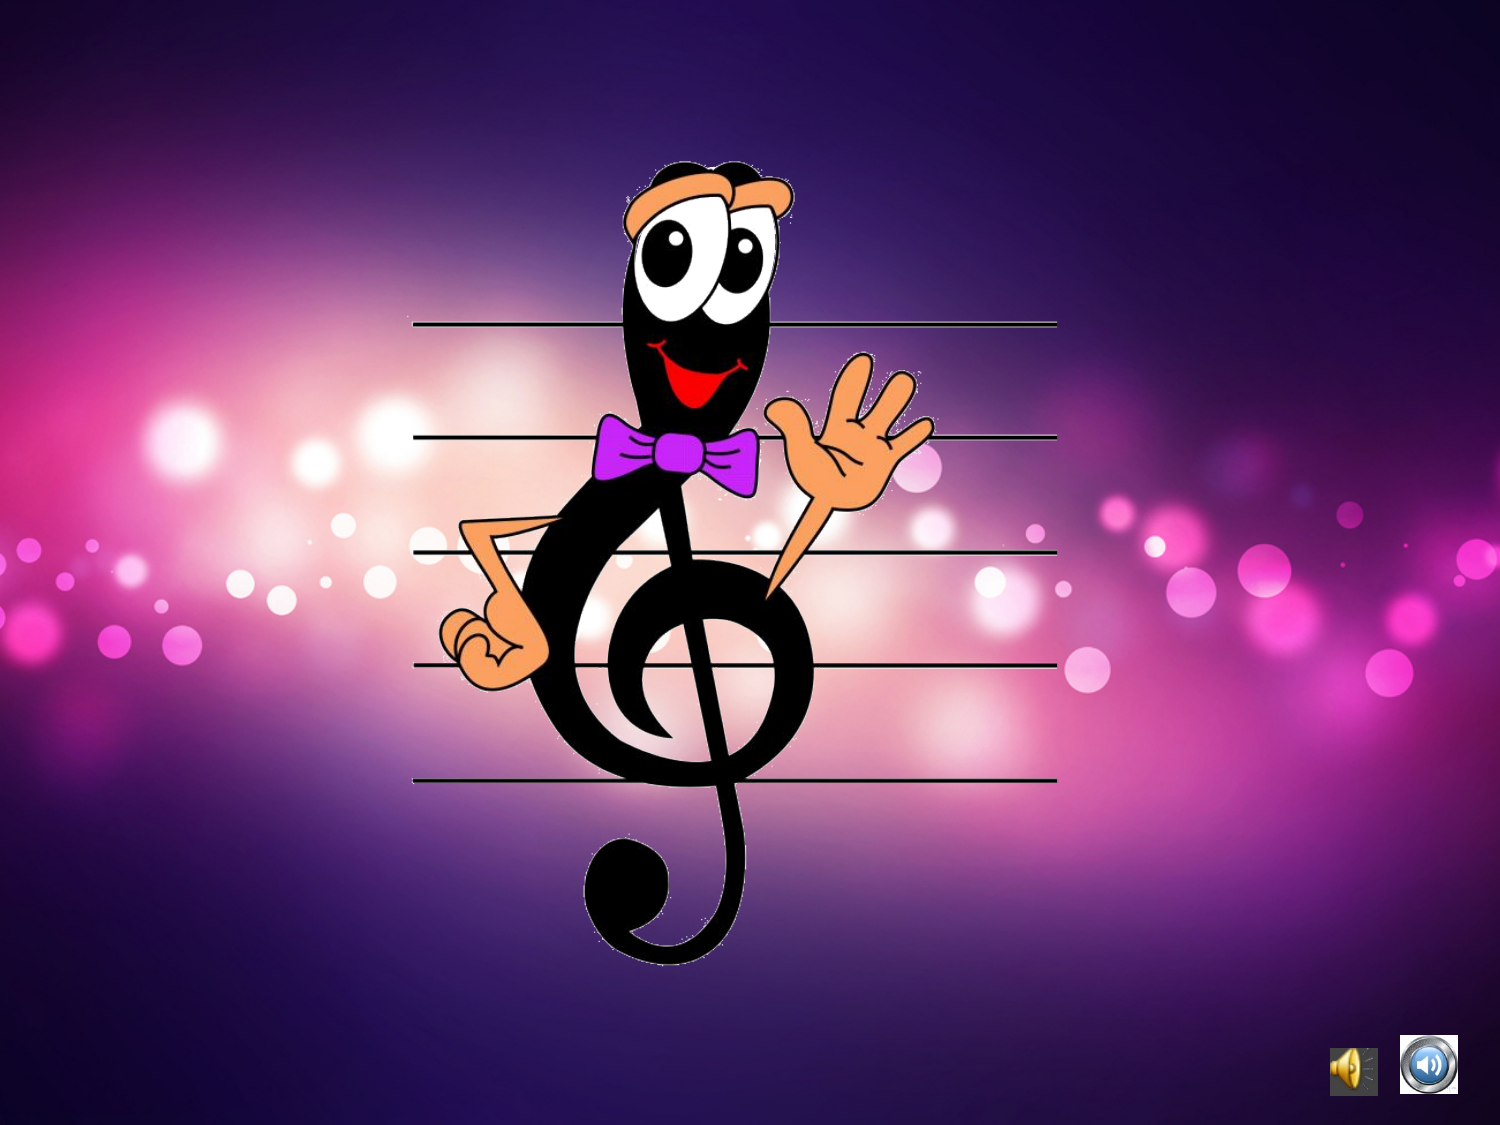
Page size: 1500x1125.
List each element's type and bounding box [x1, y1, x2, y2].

text_box [395, 113, 1058, 1010]
picture [0, 0, 1500, 1125]
